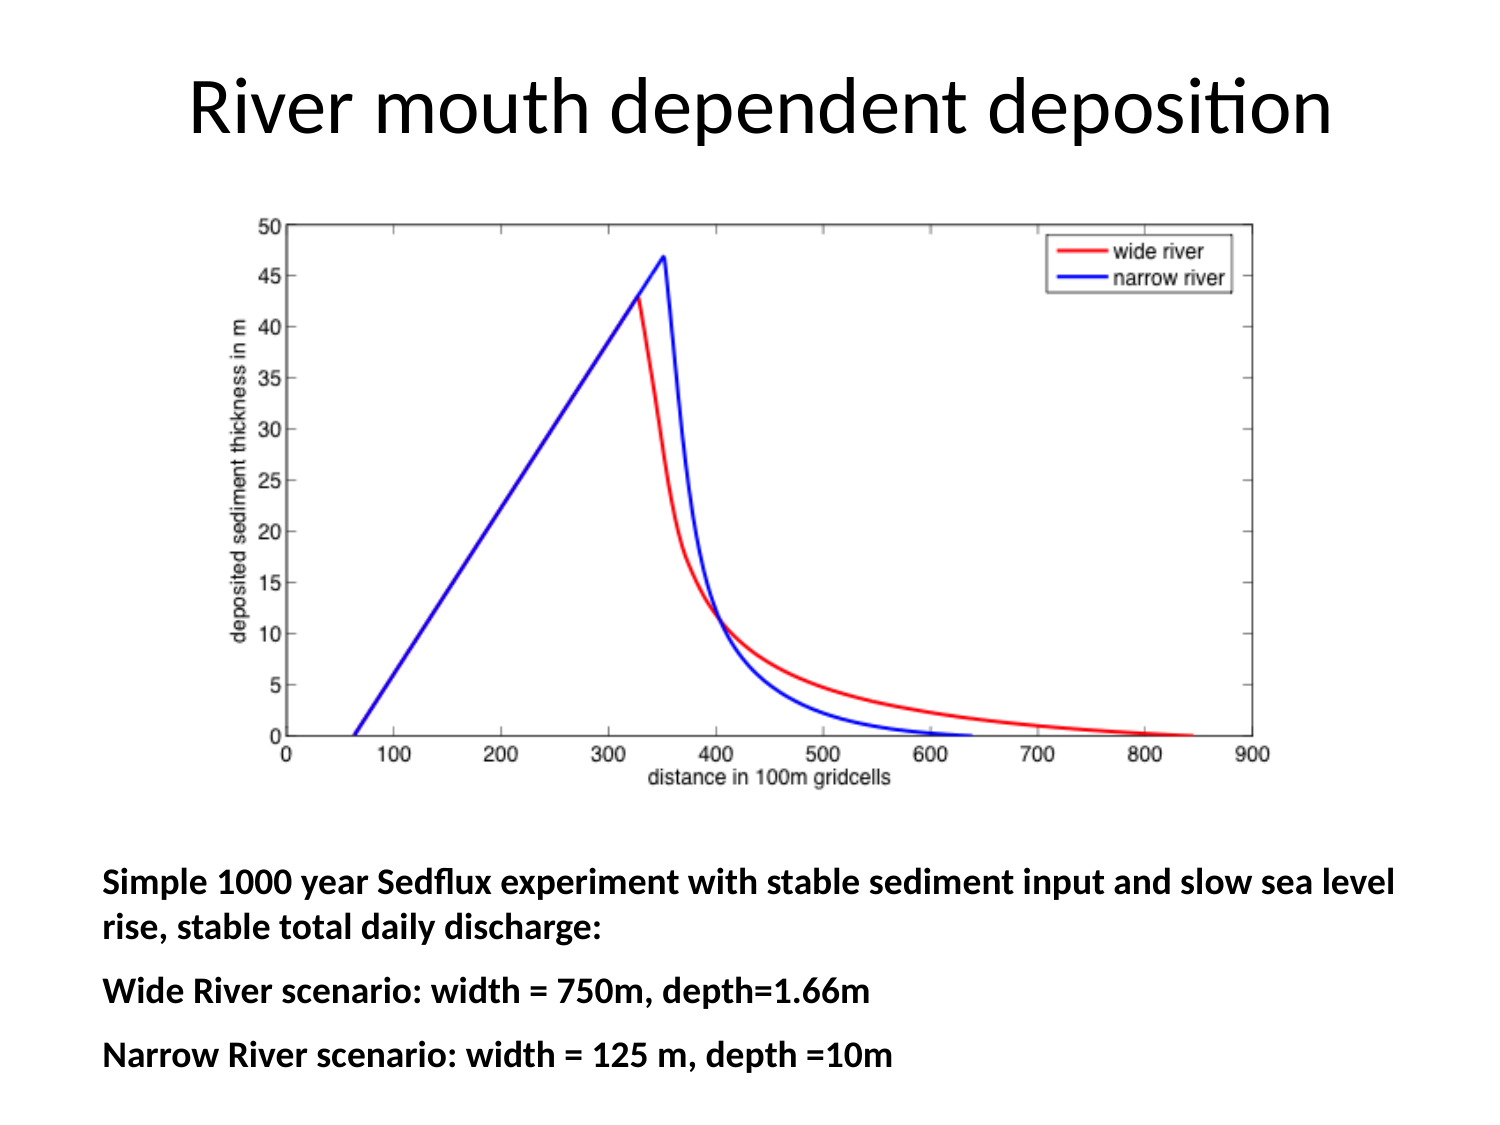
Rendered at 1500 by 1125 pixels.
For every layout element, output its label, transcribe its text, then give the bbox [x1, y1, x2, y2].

text_box Simple 1000 year Sedflux experiment with stable sediment input and slow sea level rise, stable total daily discharge: Wide River scenario: width = 750m, depth=1.66m Narrow River scenario: width = 125 m, depth =10m [87, 849, 1425, 1125]
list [124, 178, 1370, 806]
title River mouth dependent deposition [125, 7, 1400, 195]
